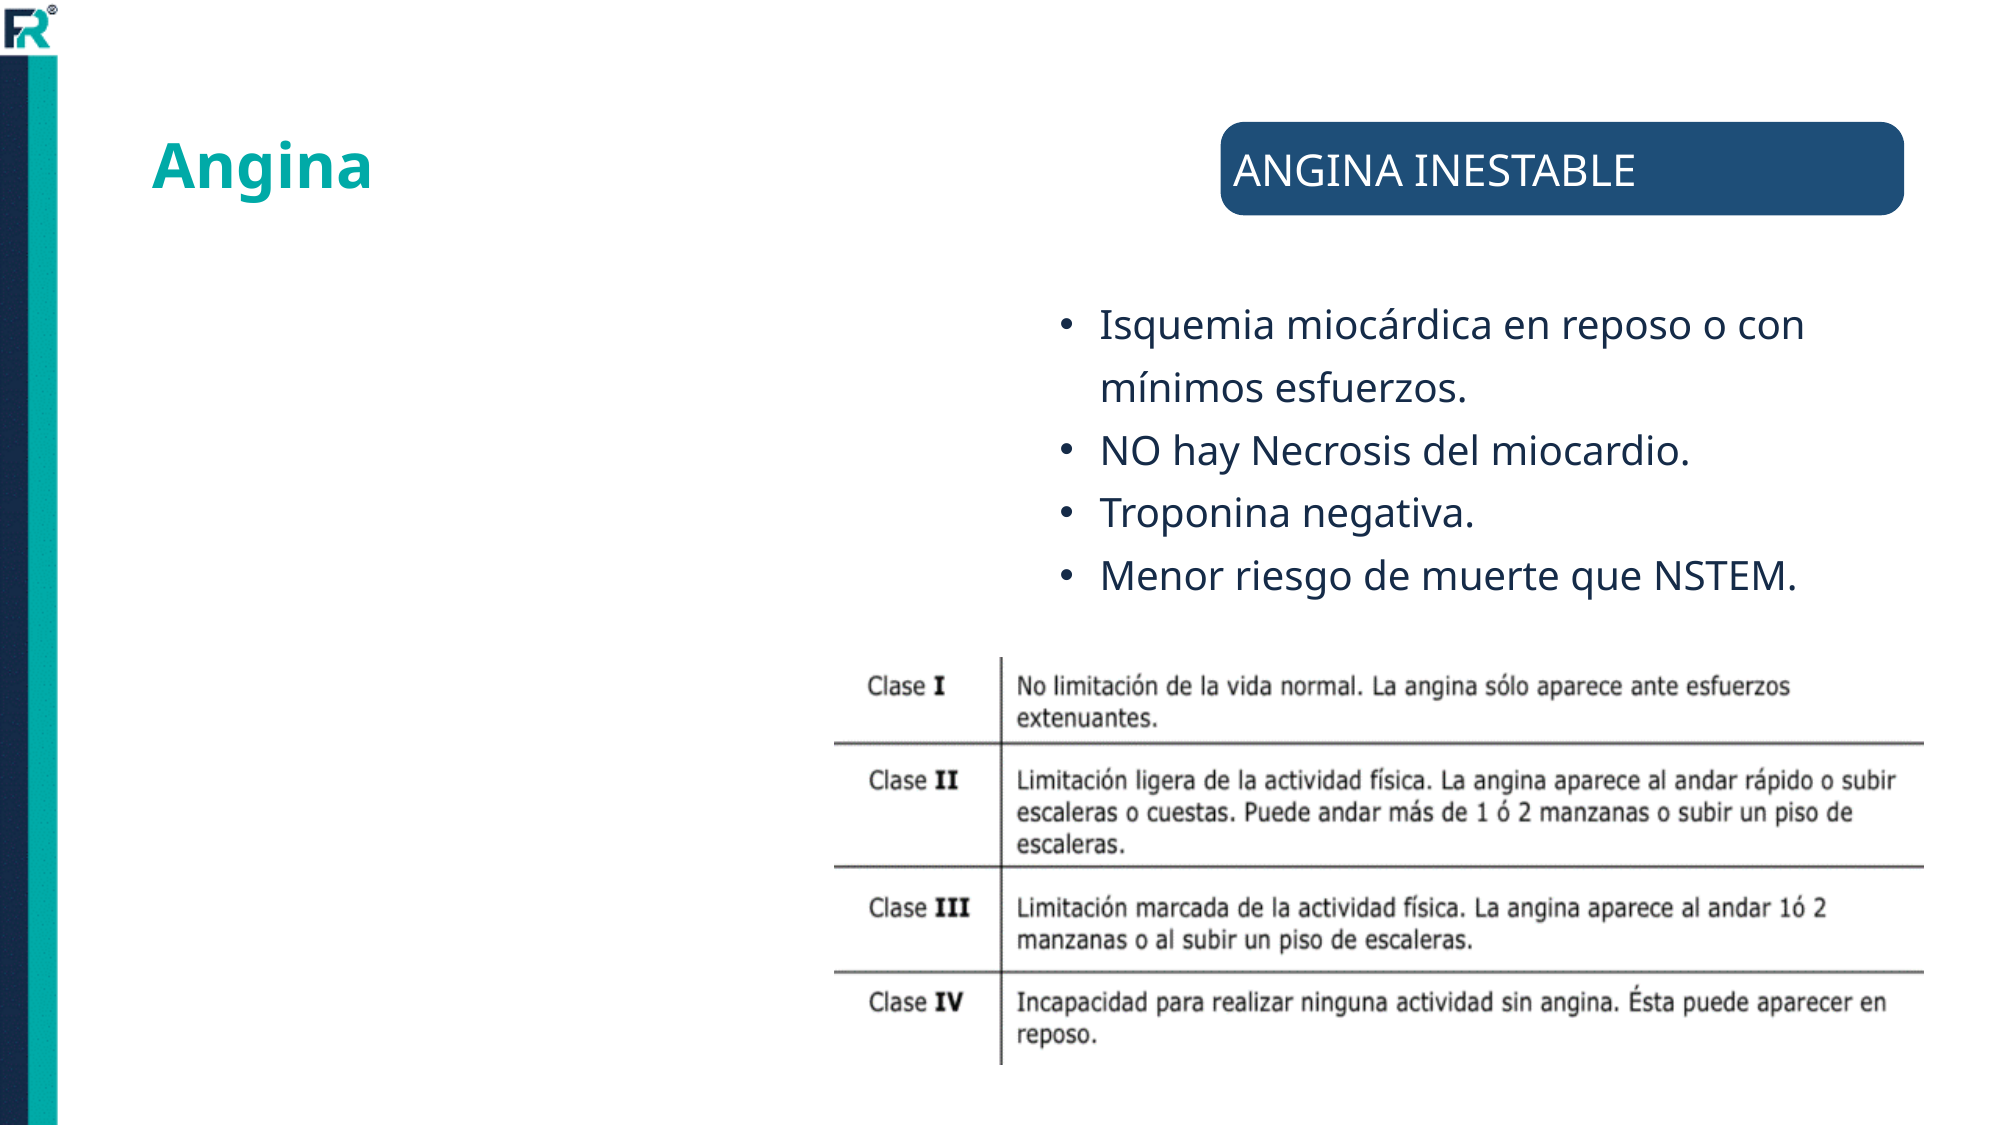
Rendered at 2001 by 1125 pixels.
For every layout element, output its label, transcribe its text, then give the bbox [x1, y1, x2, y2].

picture [0, 0, 2001, 1125]
list Isquemia miocárdica en reposo o con mínimos esfuerzos. NO hay Necrosis del miocardio. Troponina negativa. Menor riesgo de muerte que NSTEM. [1044, 277, 1884, 624]
text_box ANGINA INESTABLE [1220, 121, 1905, 216]
title Angina [137, 59, 1863, 278]
